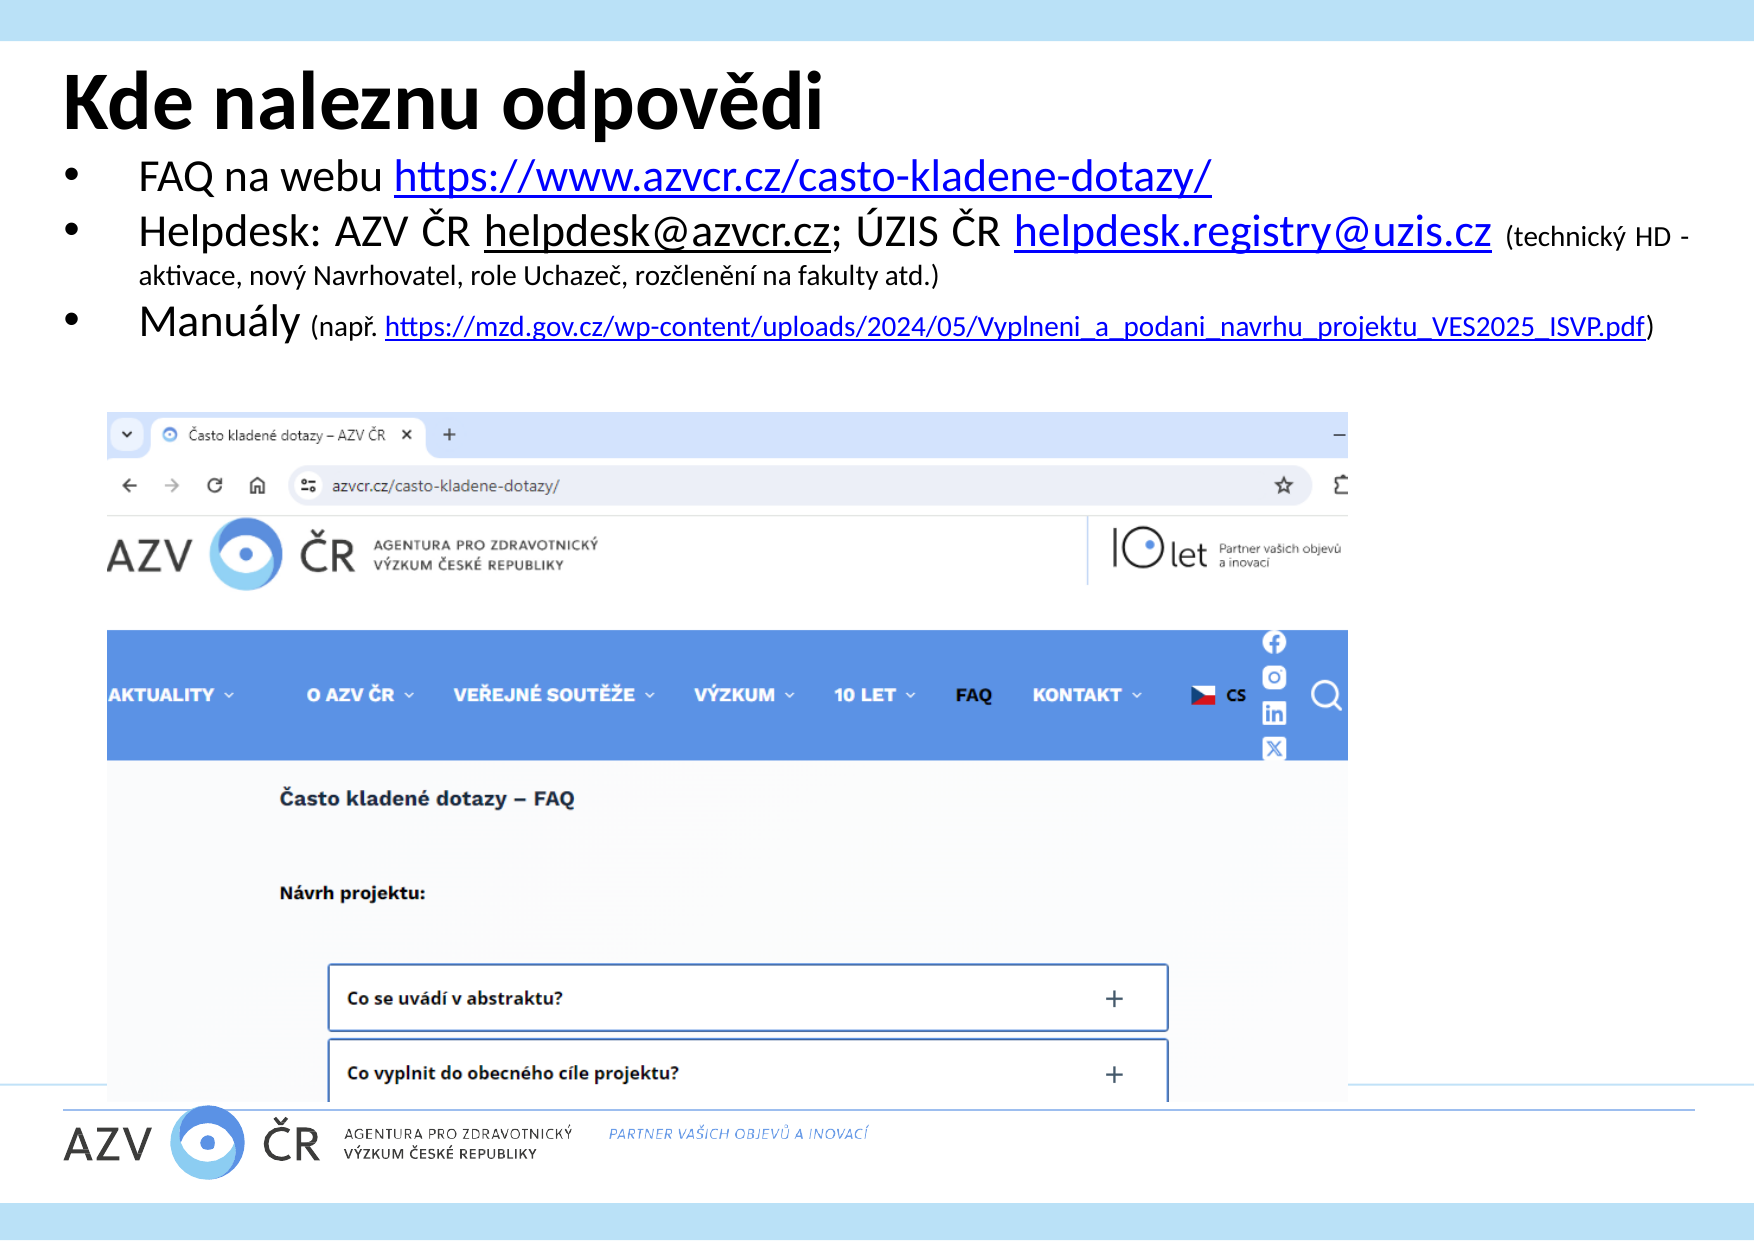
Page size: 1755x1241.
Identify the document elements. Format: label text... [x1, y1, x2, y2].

text_box [0, 1203, 1754, 1241]
title Kde naleznu odpovědi [63, 45, 1643, 146]
list FAQ na webu https://www.azvcr.cz/casto-kladene-dotazy/ Helpdesk: AZV ČR helpdesk@azvcr.cz; ÚZIS ČR helpdesk.registry@uzis.cz (technický HD - aktivace, nový Navrhovatel, role Uchazeč, rozčlenění na fakulty atd.) Manuály (např. https://mzd.gov.cz/wp-content/uploads/2024/05/Vyplneni_a_podani_navrhu_projektu_VES2025_ISVP.pdf) [63, 146, 1690, 349]
text_box [0, 0, 1754, 42]
picture [107, 411, 1348, 1102]
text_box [63, 1105, 869, 1181]
